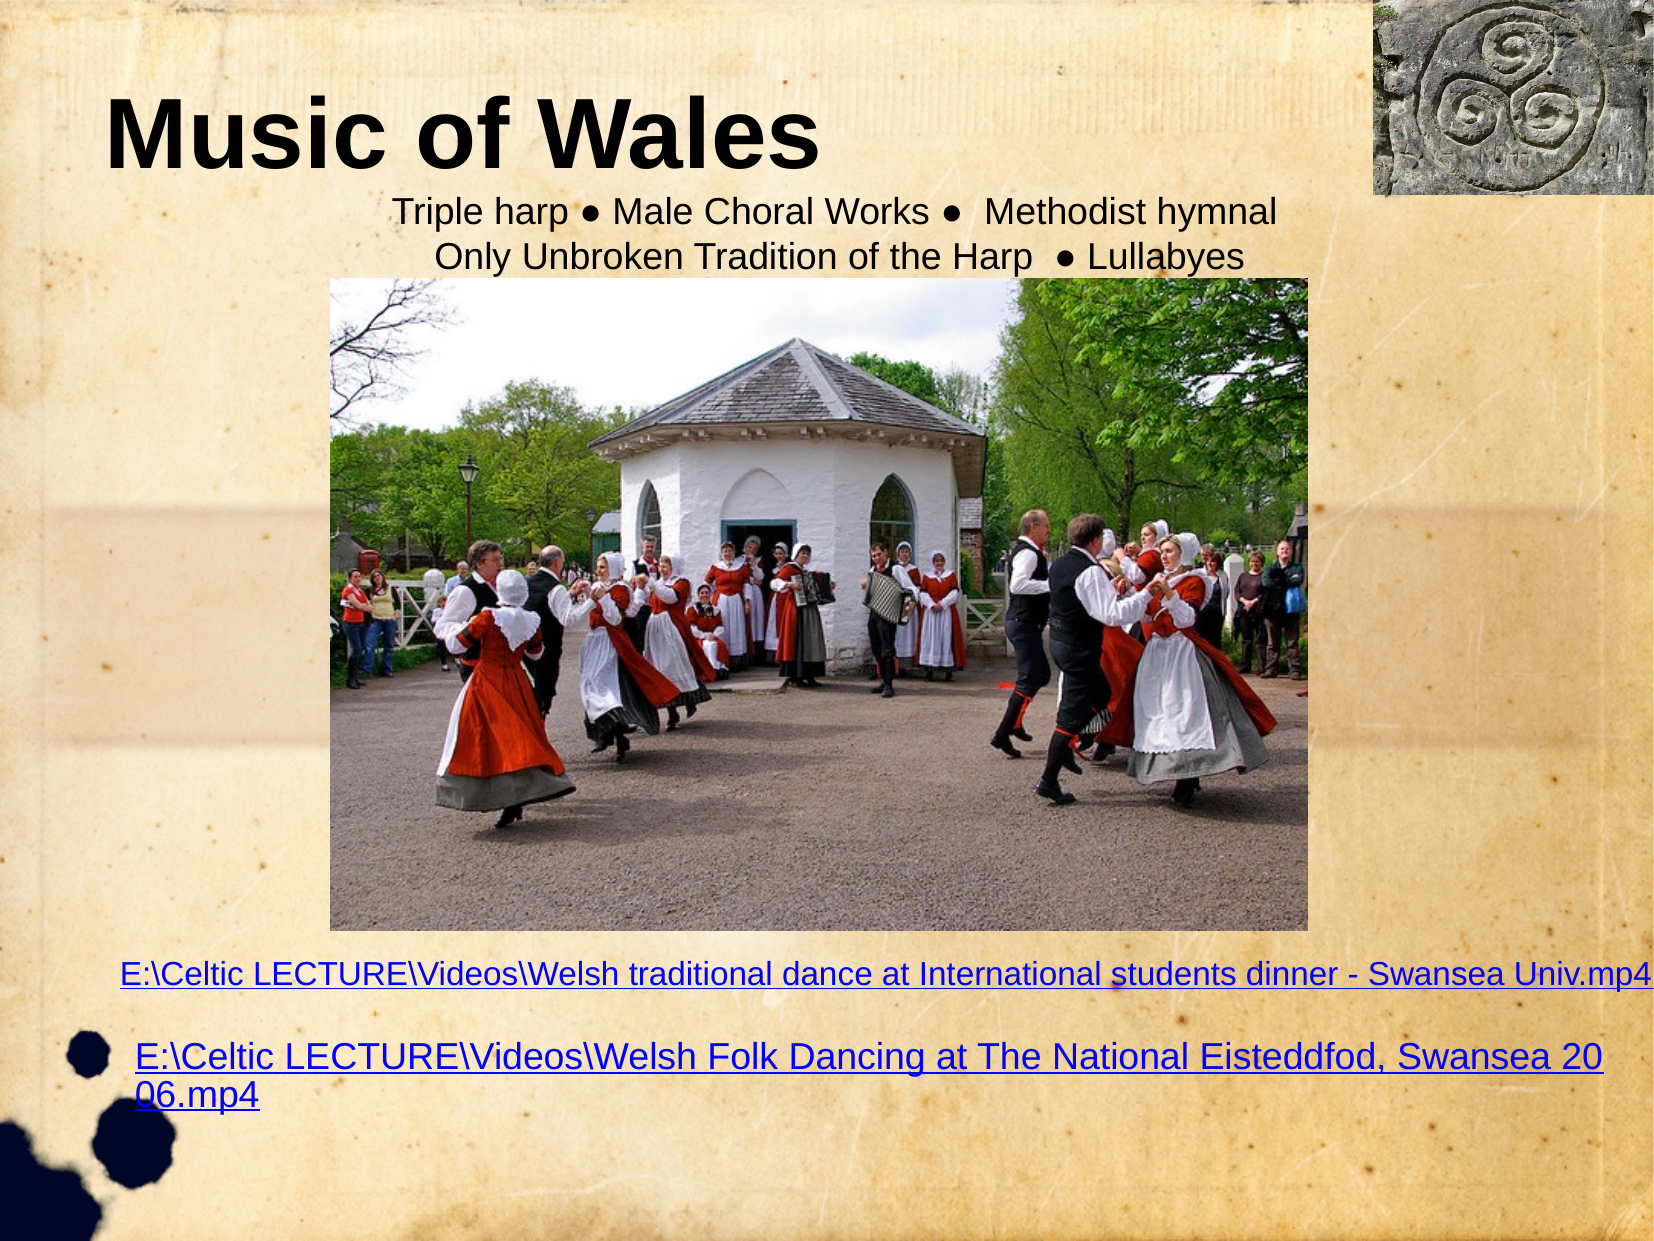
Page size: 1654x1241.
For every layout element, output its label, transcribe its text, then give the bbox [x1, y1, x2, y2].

text_box Music of Wales [89, 60, 870, 179]
text_box E:\Celtic LECTURE\Videos\Welsh traditional dance at International students dinner - Swansea Univ.mp4 [104, 944, 1654, 1000]
text_box E:\Celtic LECTURE\Videos\Welsh Folk Dancing at The National Eisteddfod, Swansea 2006.mp4 [119, 1024, 1635, 1085]
picture [0, 0, 1654, 1241]
text_box Triple harp ● Male Choral Works ● Methodist hymnal Only Unbroken Tradition of the Harp ● Lullabyes [74, 179, 1605, 285]
